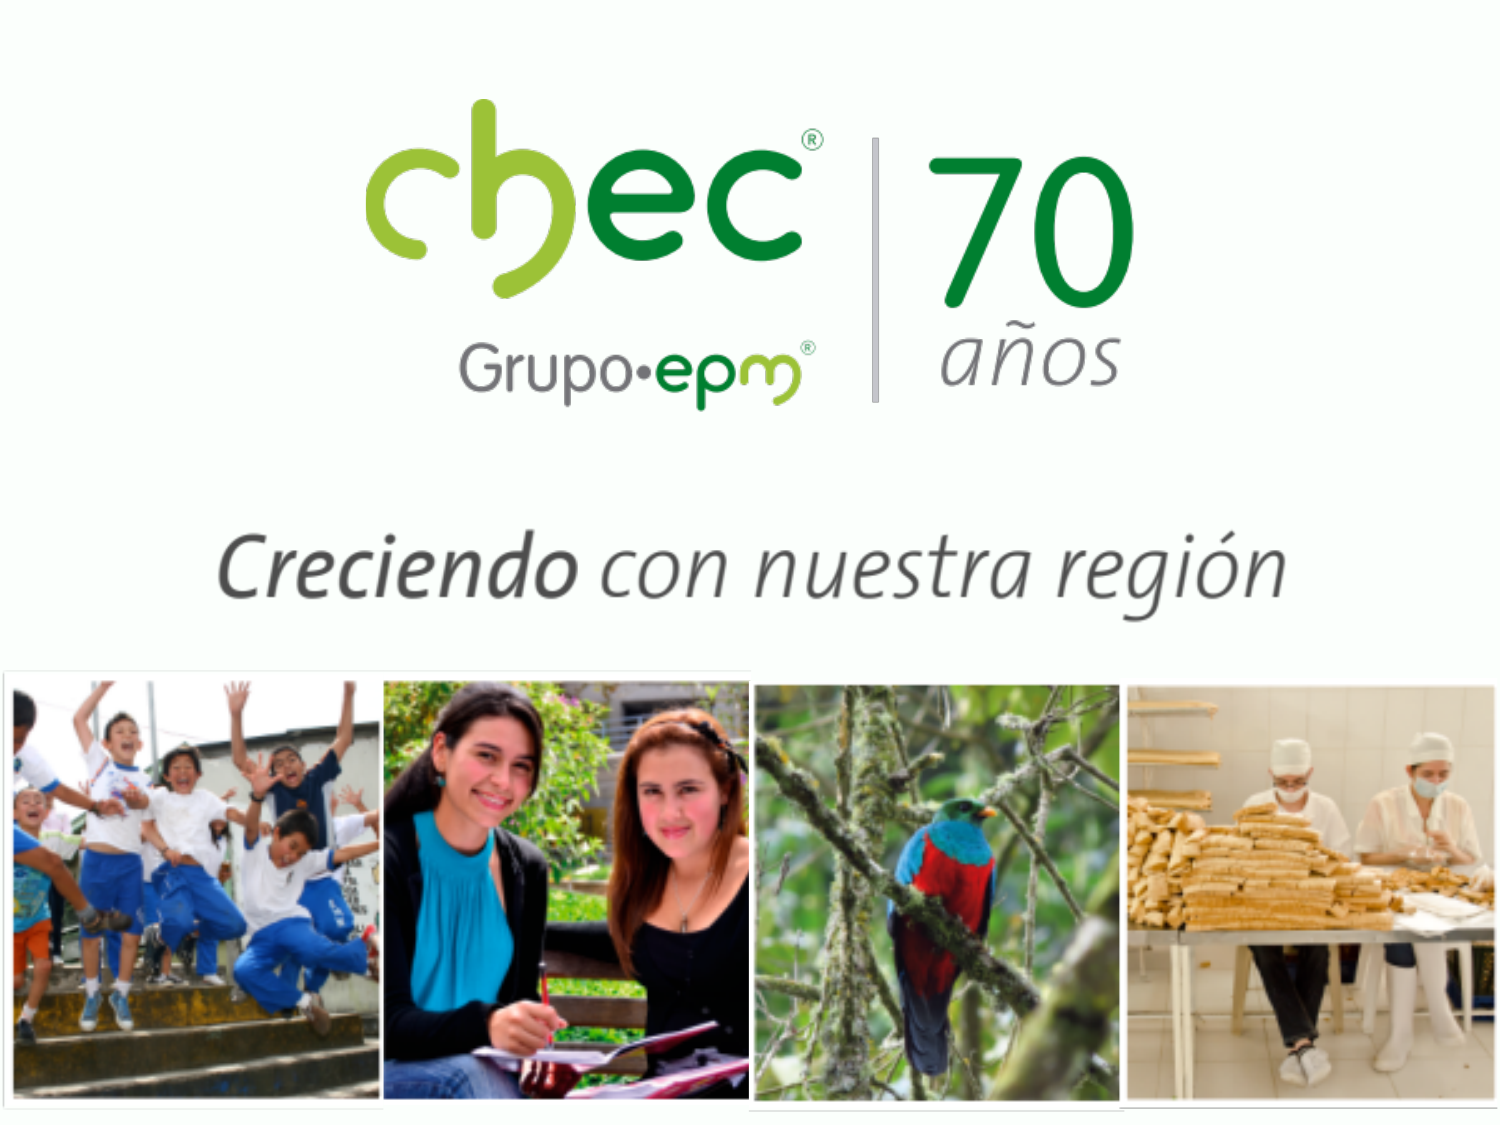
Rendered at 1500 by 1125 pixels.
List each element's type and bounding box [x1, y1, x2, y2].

picture [365, 99, 1137, 422]
picture [215, 519, 1288, 632]
picture [0, 669, 1498, 1125]
